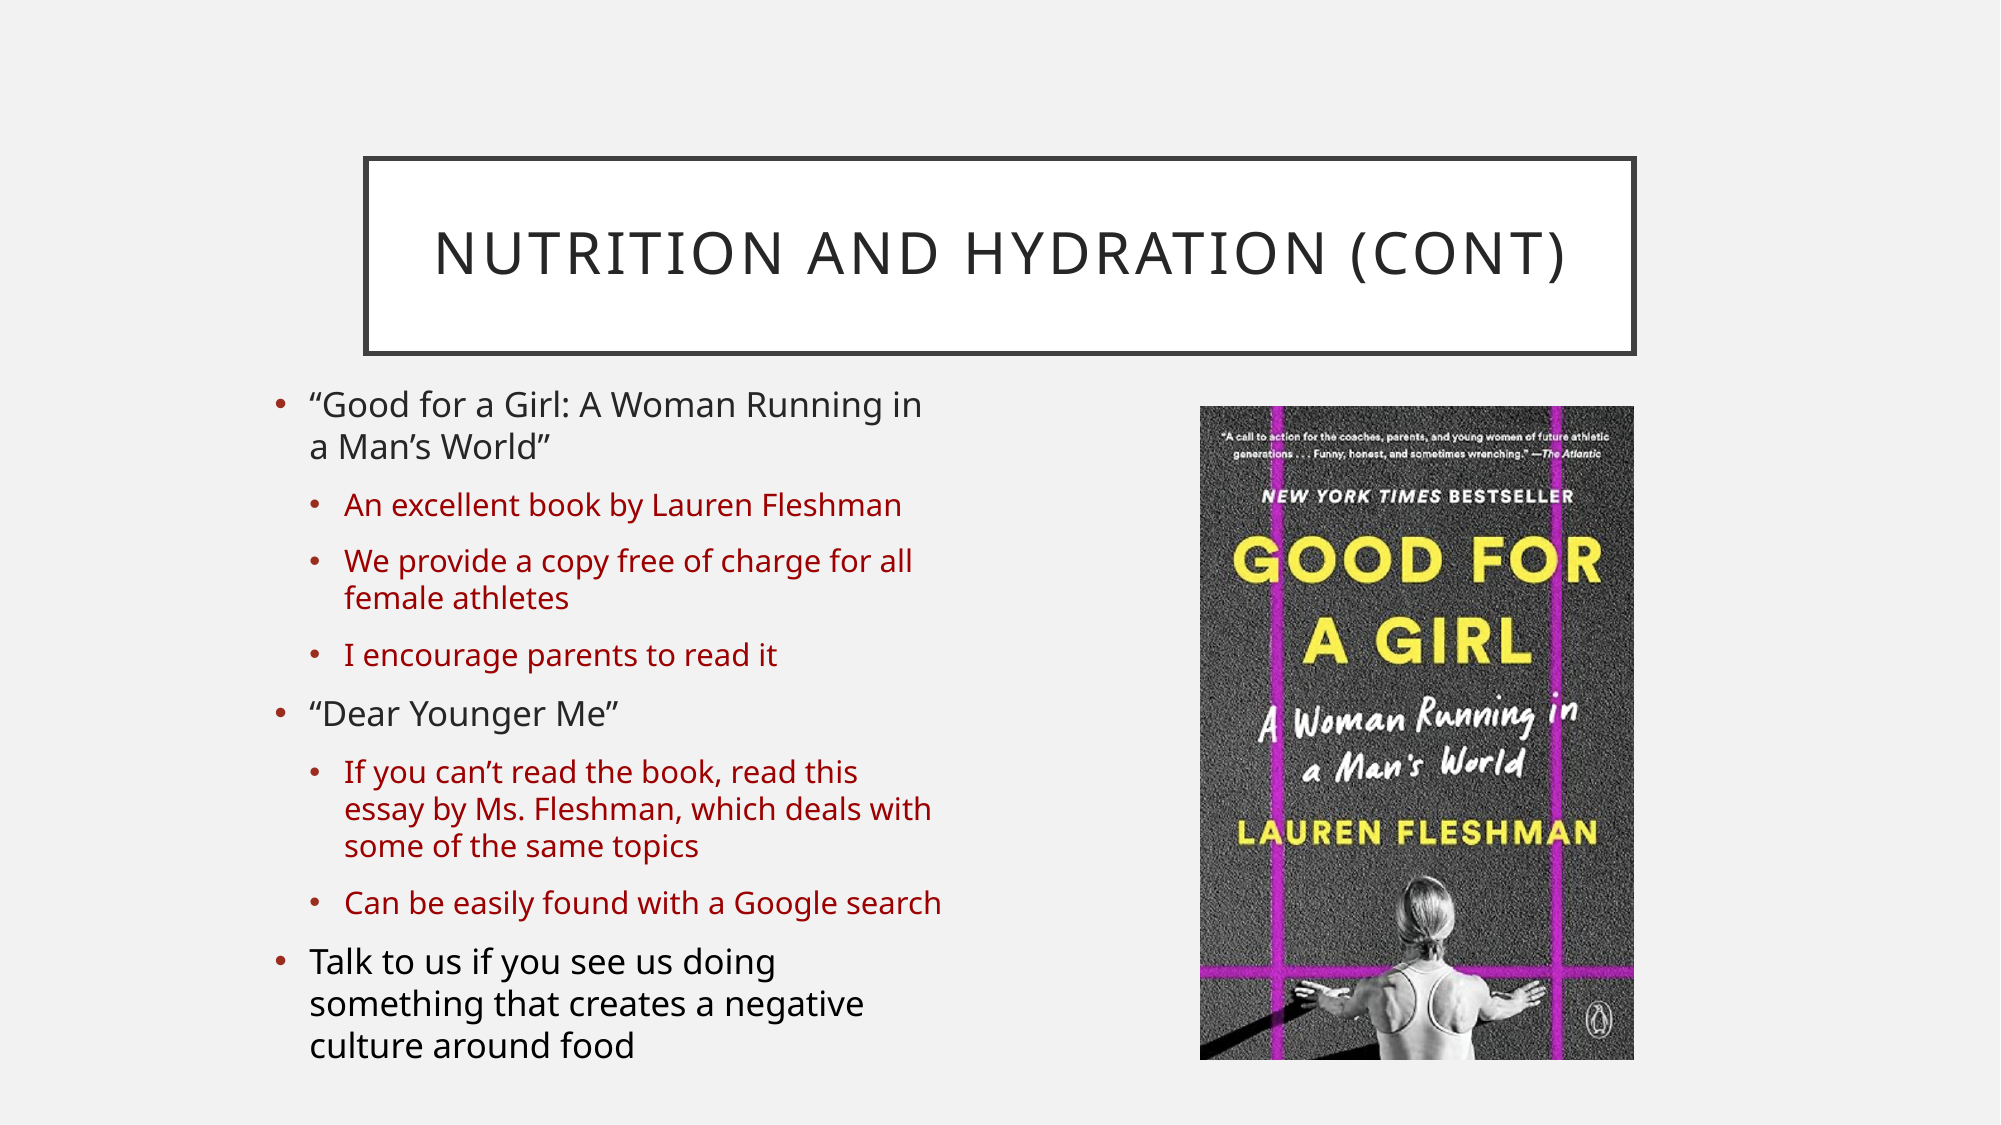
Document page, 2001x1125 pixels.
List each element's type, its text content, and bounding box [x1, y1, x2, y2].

title NUTRITION AND HYDRATION (CONT) [363, 156, 1637, 356]
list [1199, 406, 1634, 1060]
list “Good for a Girl: A Woman Running in a Man’s World” An excellent book by Lauren Fleshman We provide a copy free of charge for all female athletes I encourage parents to read it “Dear Younger Me” If you can’t read the book, read this essay by Ms. Fleshman, which deals with some of the same topics Can be easily found with a Google search Talk to us if you see us doing something that creates a negative culture around food [259, 375, 961, 1098]
